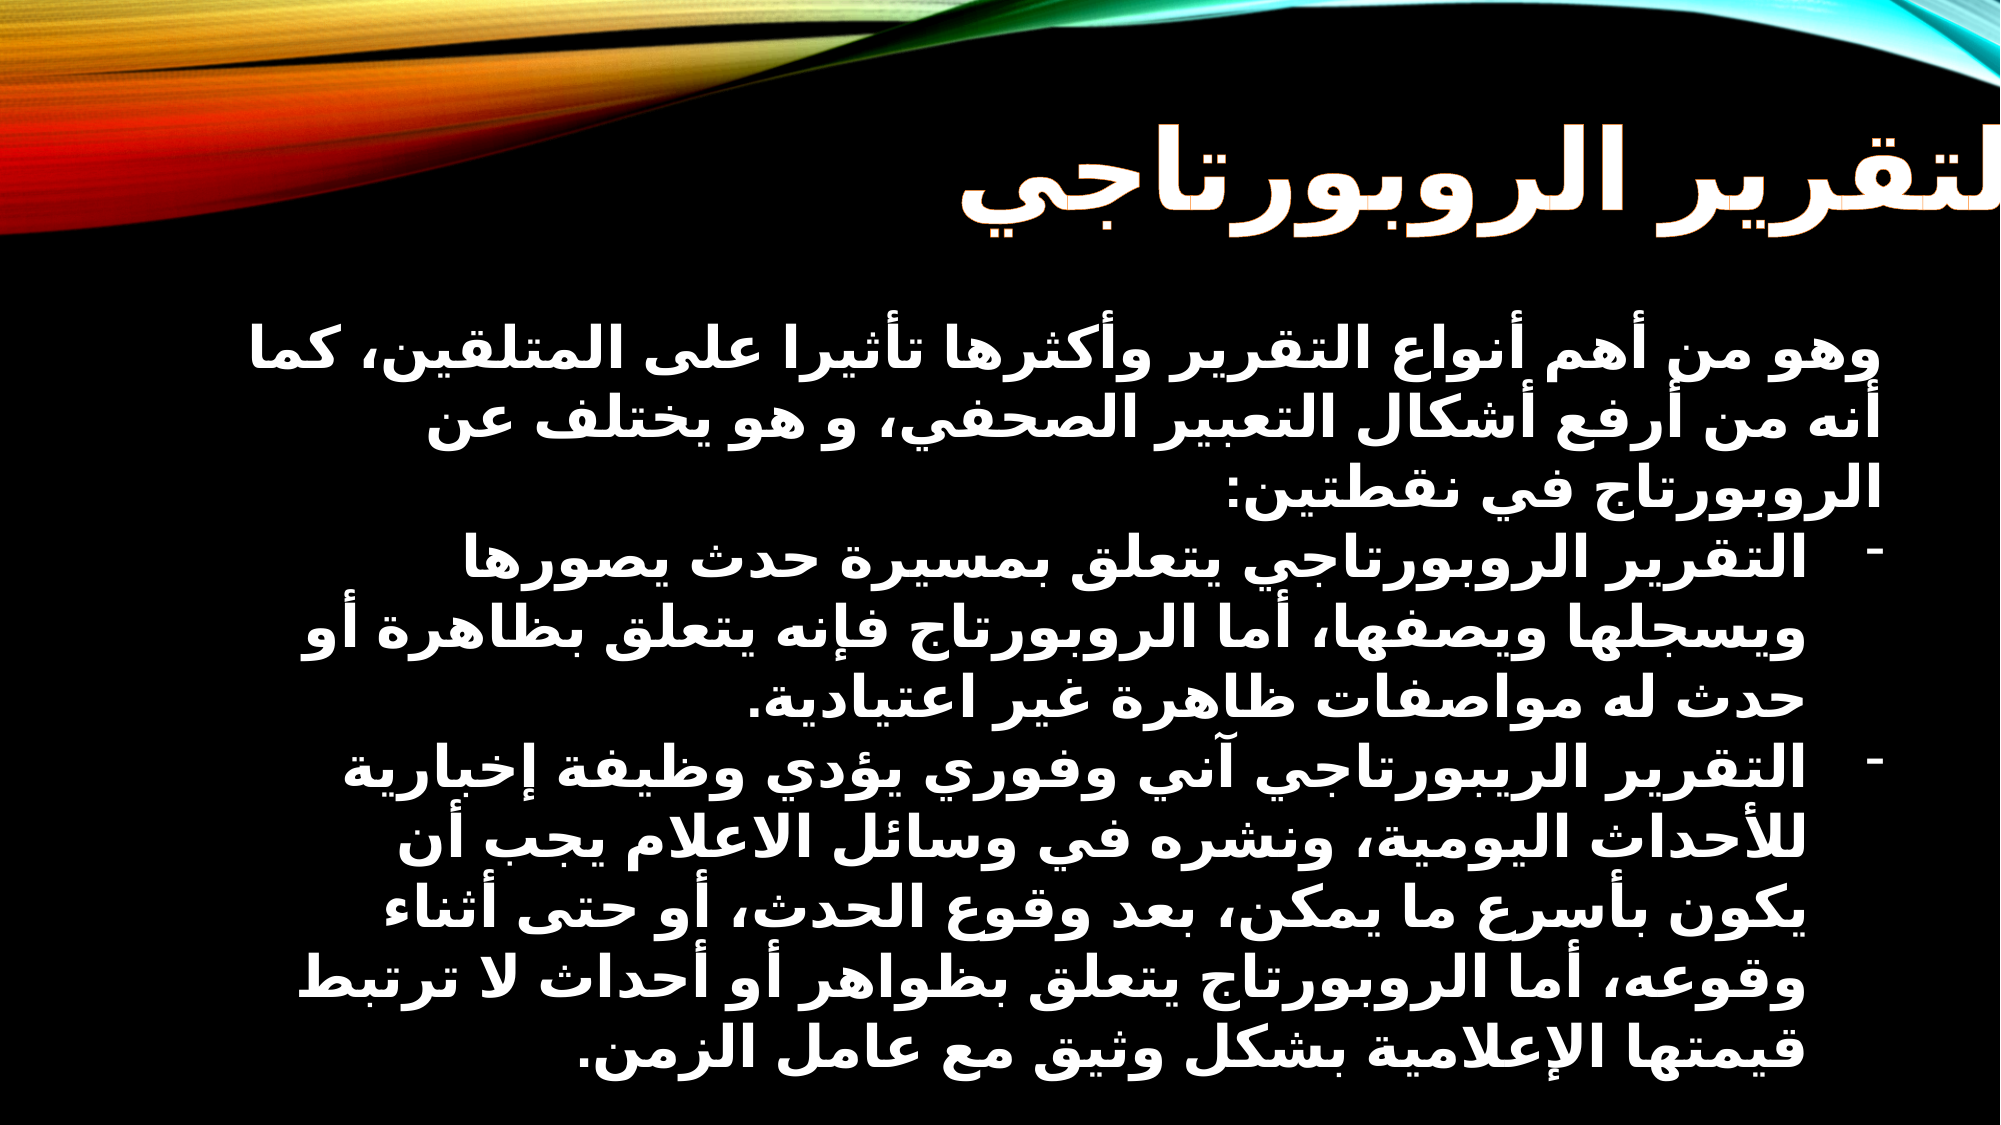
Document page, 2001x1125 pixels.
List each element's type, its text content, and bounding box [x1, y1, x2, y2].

text_box التقرير الروبورتاجي: [939, 89, 2000, 240]
picture [0, 0, 2000, 237]
text_box وهو من أهم أنواع التقرير وأكثرها تأثيرا على المتلقين، كما أنه من أرفع أشكال التعبير الصحفي، و هو يختلف عن الروبورتاج في نقطتين: التقرير الروبورتاجي يتعلق بمسيرة حدث يصورها ويسجلها ويصفها، أما الروبورتاج فإنه يتعلق بظاهرة أو حدث له مواصفات ظاهرة غير اعتيادية. التقرير الريبورتاجي آني وفوري يؤدي وظيفة إخبارية للأحداث اليومية، ونشره في وسائل الاعلام يجب أن يكون بأسرع ما يمكن، بعد وقوع الحدث، أو حتى أثناء وقوعه، أما الروبورتاج يتعلق بظواهر أو أحداث لا ترتبط قيمتها الإعلامية بشكل وثيق مع عامل الزمن. [230, 302, 1900, 1087]
